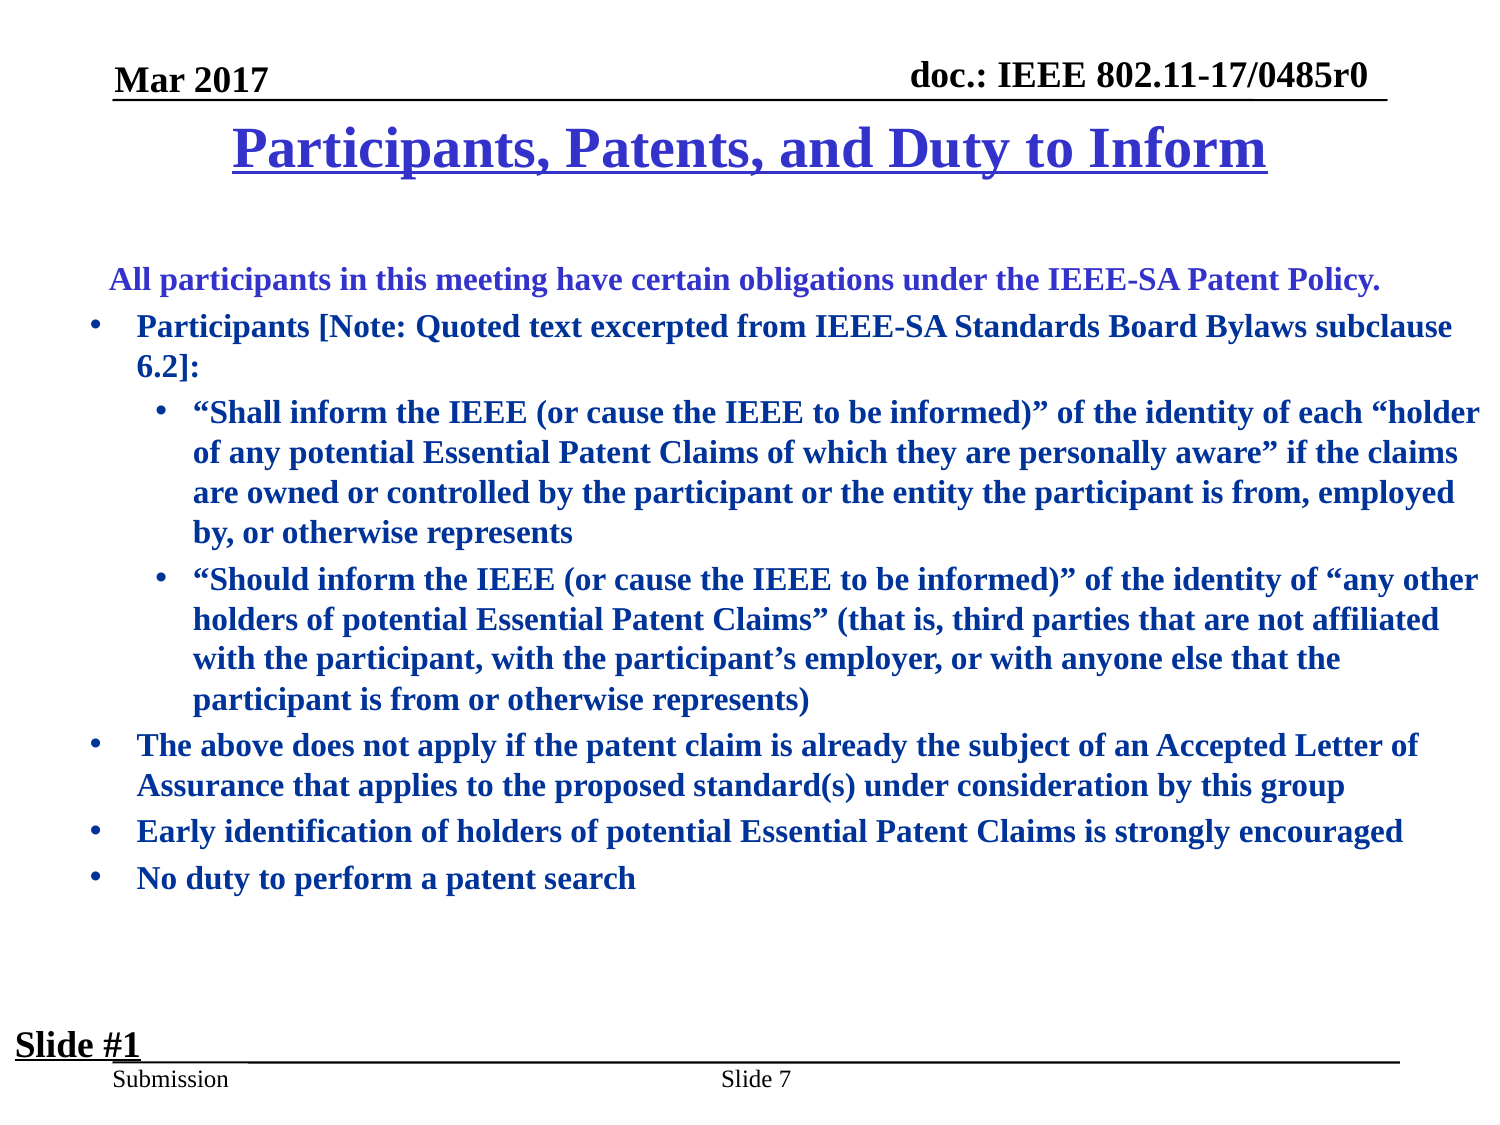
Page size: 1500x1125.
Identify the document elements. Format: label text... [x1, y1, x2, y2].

text_box All participants in this meeting have certain obligations under the IEEE-SA Patent Policy. Participants [Note: Quoted text excerpted from IEEE-SA Standards Board Bylaws subclause 6.2]: “Shall inform the IEEE (or cause the IEEE to be informed)” of the identity of each “holder of any potential Essential Patent Claims of which they are personally aware” if the claims are owned or controlled by the participant or the entity the participant is from, employed by, or otherwise represents “Should inform the IEEE (or cause the IEEE to be informed)” of the identity of “any other holders of potential Essential Patent Claims” (that is, third parties that are not affiliated with the participant, with the participant’s employer, or with anyone else that the participant is from or otherwise represents) The above does not apply if the patent claim is already the subject of an Accepted Letter of Assurance that applies to the proposed standard(s) under consideration by this group Early identification of holders of potential Essential Patent Claims is strongly encouraged No duty to perform a patent search [0, 249, 1500, 1050]
text_box [87, 37, 1438, 163]
slide_number Slide 7 [712, 1061, 800, 1093]
title Participants, Patents, and Duty to Inform [112, 163, 1388, 175]
text_box Slide #1 [0, 1050, 157, 1073]
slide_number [114, 54, 271, 101]
